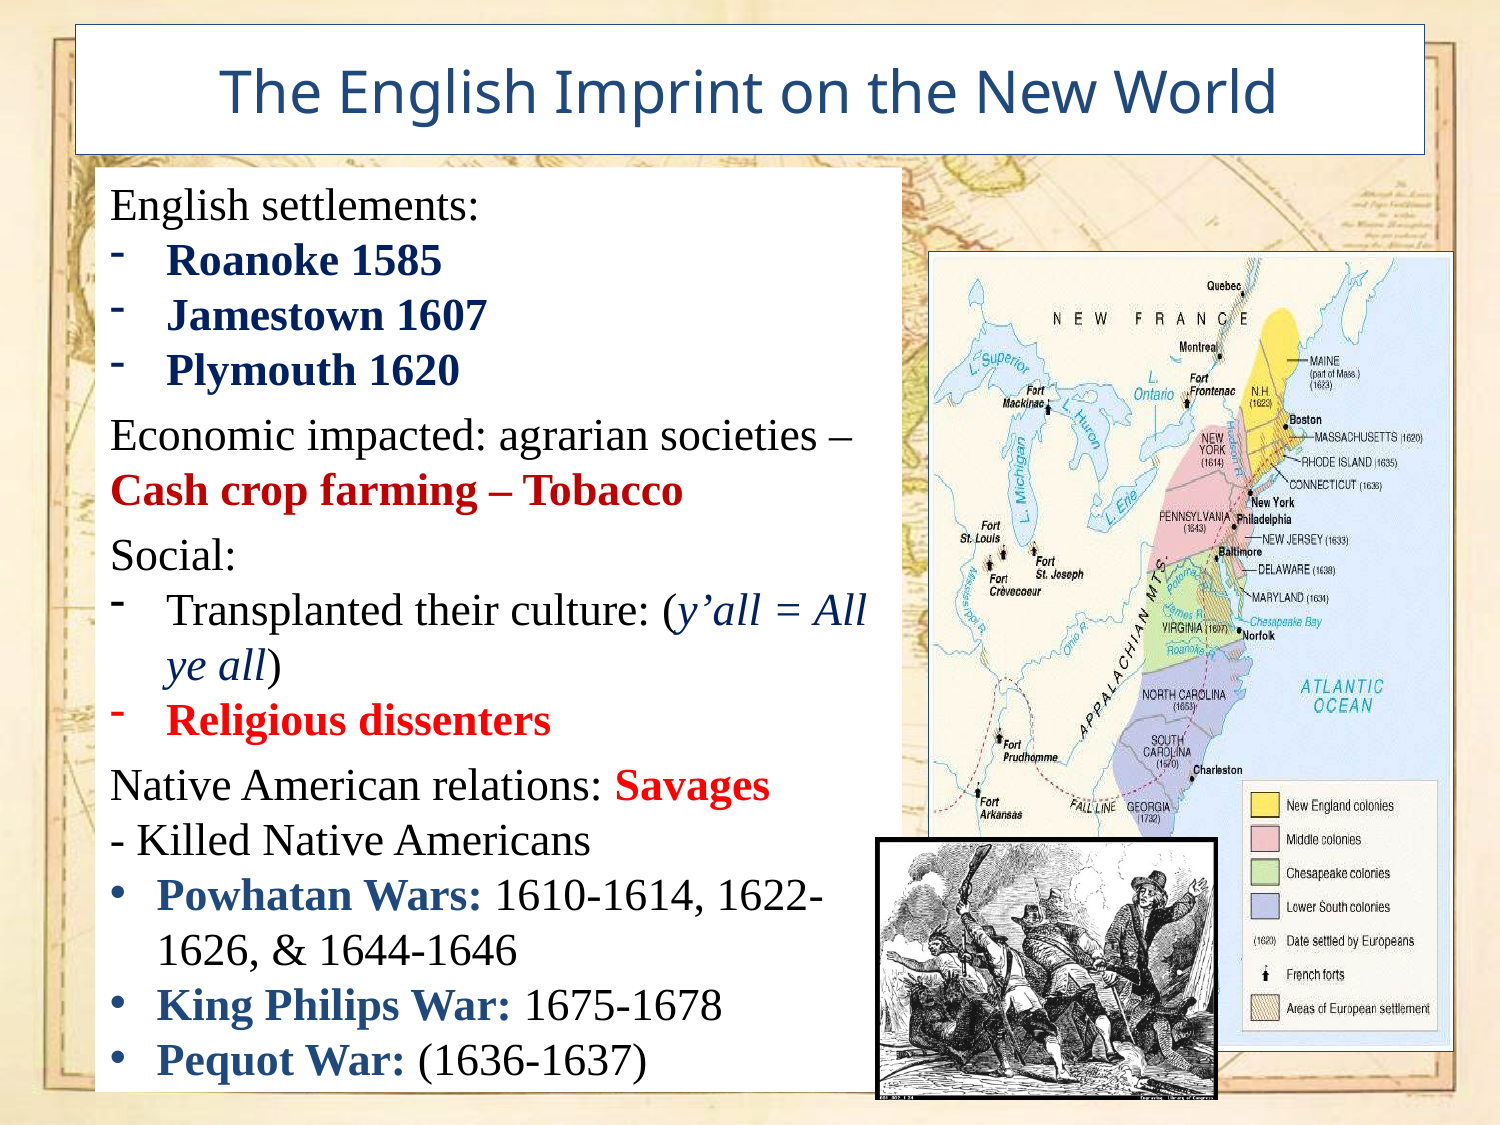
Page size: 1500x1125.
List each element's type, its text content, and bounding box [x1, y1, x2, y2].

picture [874, 251, 1454, 1101]
title The English Imprint on the New World [75, 24, 1425, 155]
text_box Europeans “And God blessed them. And God said to them, “Be fruitful and multiply and fill the earth and subdue it, and have dominion over the fish of the sea and over the birds of the heavens and over every living thing that moves on the earth.” Genesis 1:28 [0, 0, 1500, 1125]
text_box English settlements: Roanoke 1585 Jamestown 1607 Plymouth 1620 Economic impacted: agrarian societies – Cash crop farming – Tobacco Social: Transplanted their culture: (y’all = All ye all) Religious dissenters Native American relations: Savages - Killed Native Americans Powhatan Wars: 1610-1614, 1622-1626, & 1644-1646 King Philips War: 1675-1678 Pequot War: (1636-1637) [95, 167, 902, 1092]
